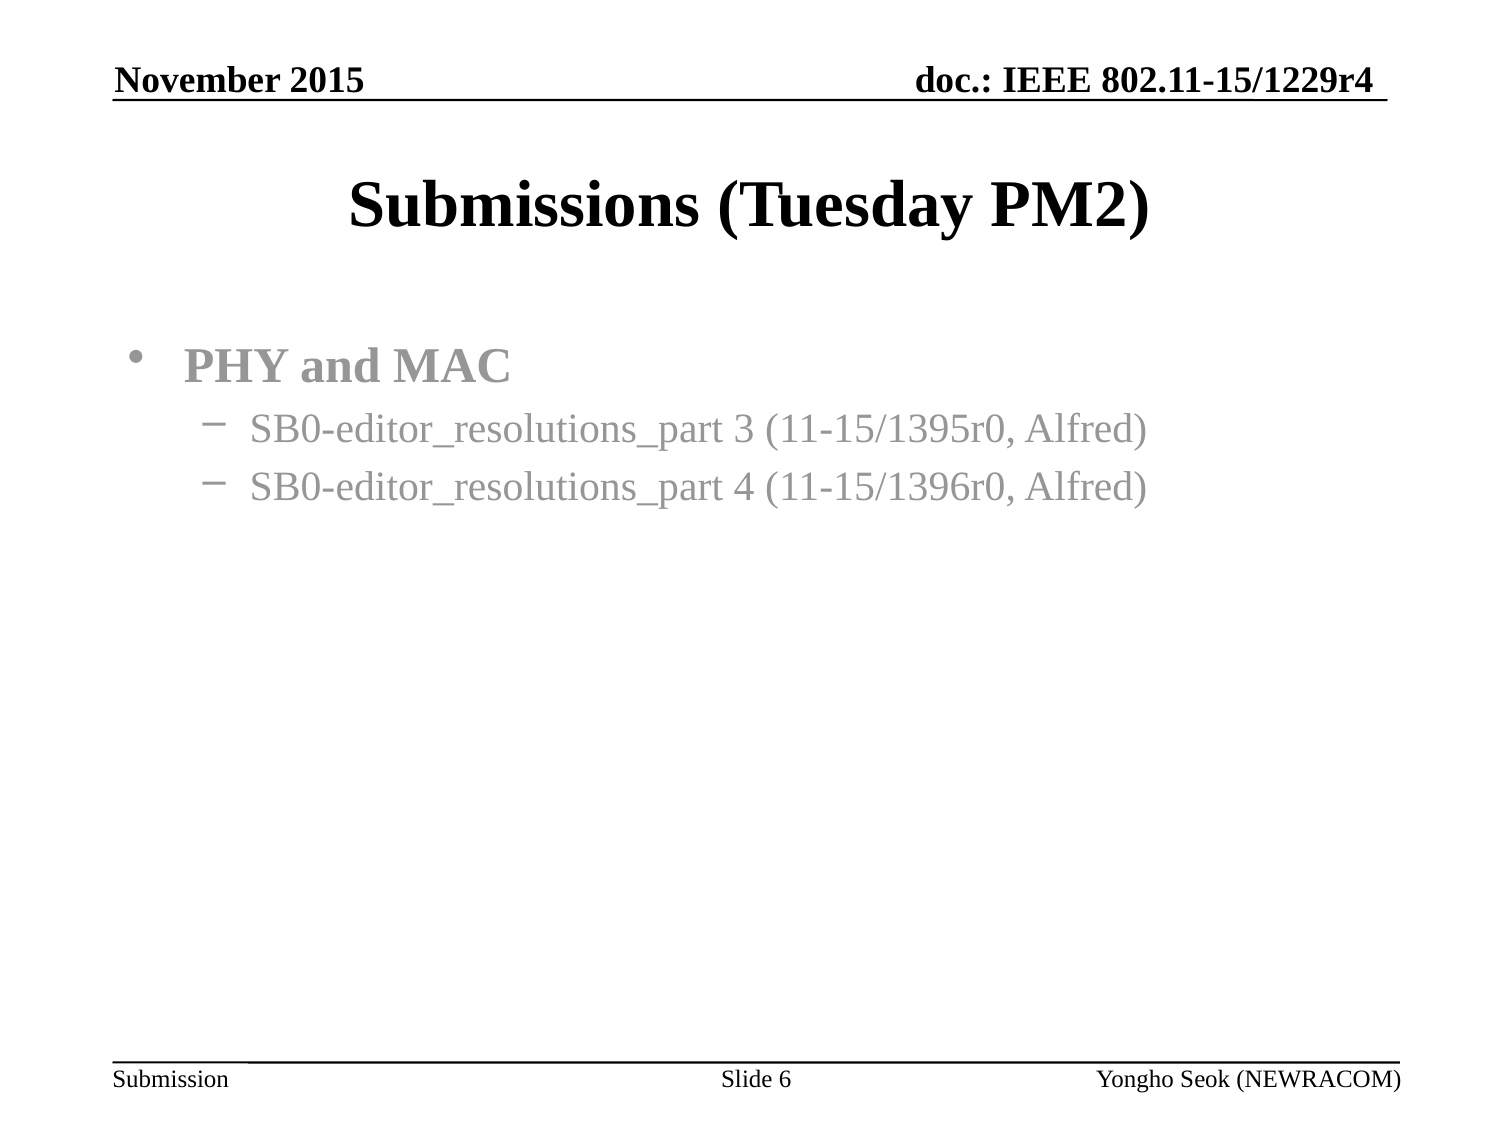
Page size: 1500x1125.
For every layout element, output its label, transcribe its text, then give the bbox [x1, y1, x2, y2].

slide_number Slide 6 [712, 1061, 800, 1093]
list PHY and MAC SB0-editor_resolutions_part 3 (11-15/1395r0, Alfred) SB0-editor_resolutions_part 4 (11-15/1396r0, Alfred) [112, 324, 1388, 1001]
title Submissions (Tuesday PM2) [112, 112, 1388, 288]
footer Yongho Seok (NEWRACOM) [1088, 1061, 1402, 1093]
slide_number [114, 54, 368, 101]
